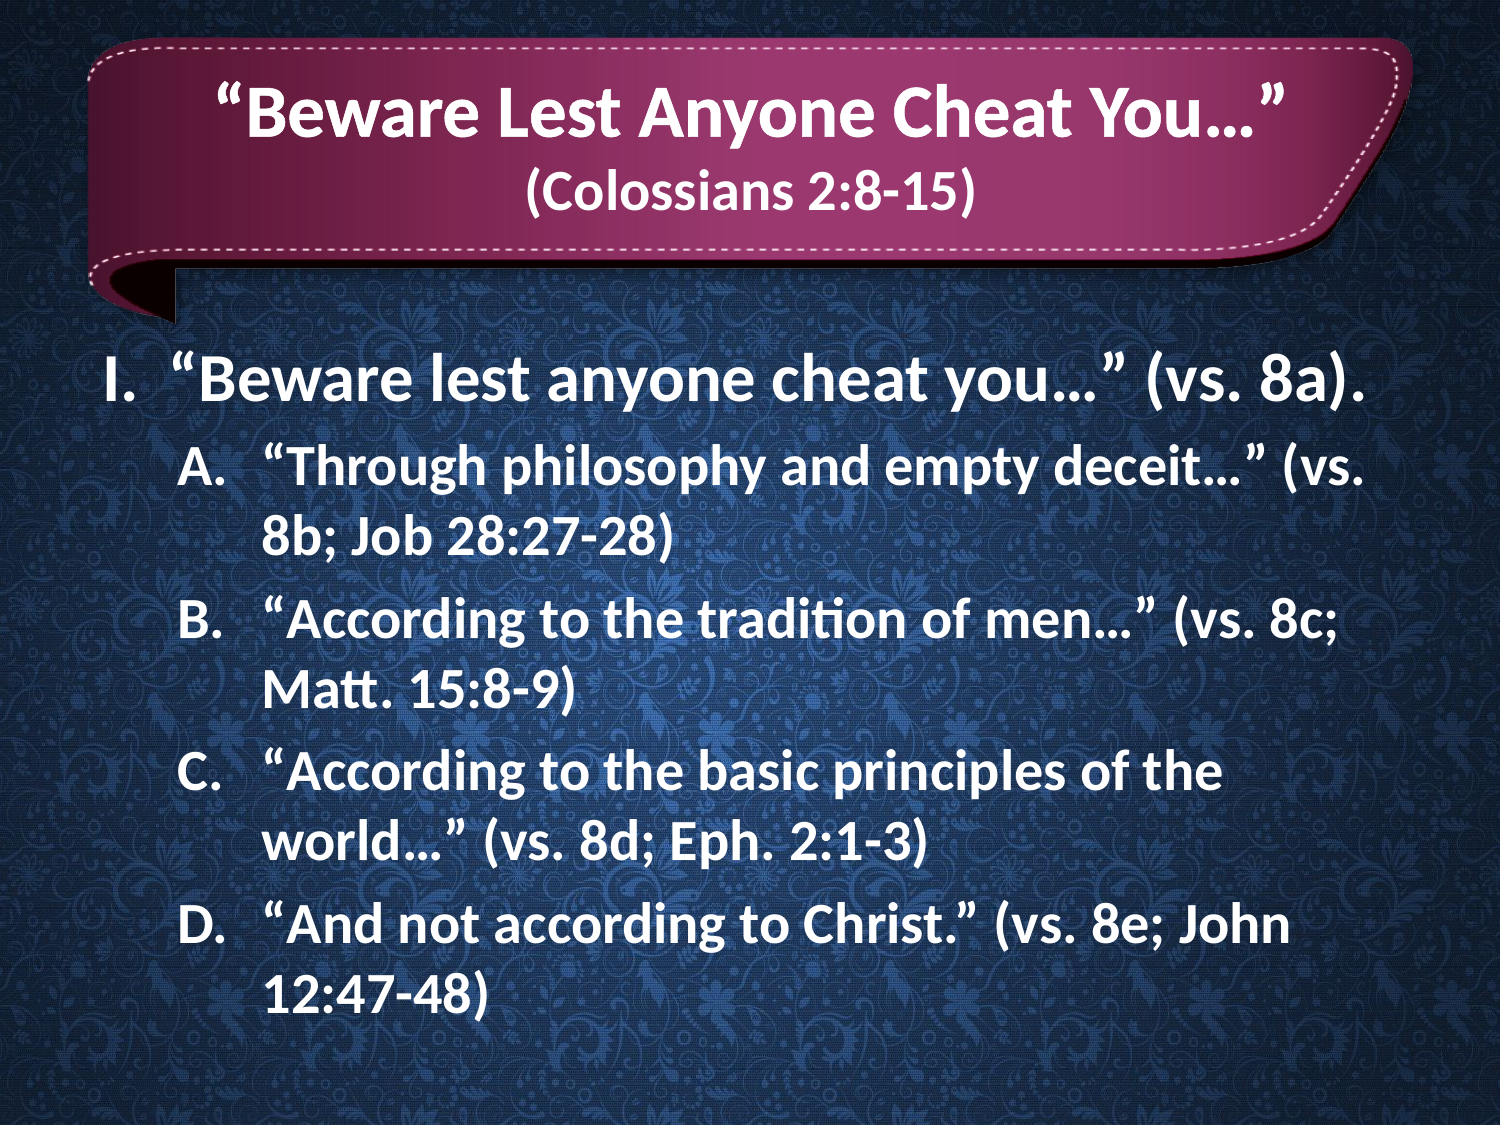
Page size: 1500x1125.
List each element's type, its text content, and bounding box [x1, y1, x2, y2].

picture [0, 0, 1500, 1125]
text_box I. “Beware lest anyone cheat you…” (vs. 8a). “Through philosophy and empty deceit…” (vs. 8b; Job 28:27-28) “According to the tradition of men…” (vs. 8c; Matt. 15:8-9) “According to the basic principles of the world…” (vs. 8d; Eph. 2:1-3) “And not according to Christ.” (vs. 8e; John 12:47-48) [87, 324, 1413, 1115]
text_box “Beware Lest Anyone Cheat You…” (Colossians 2:8-15) [73, 54, 1430, 229]
